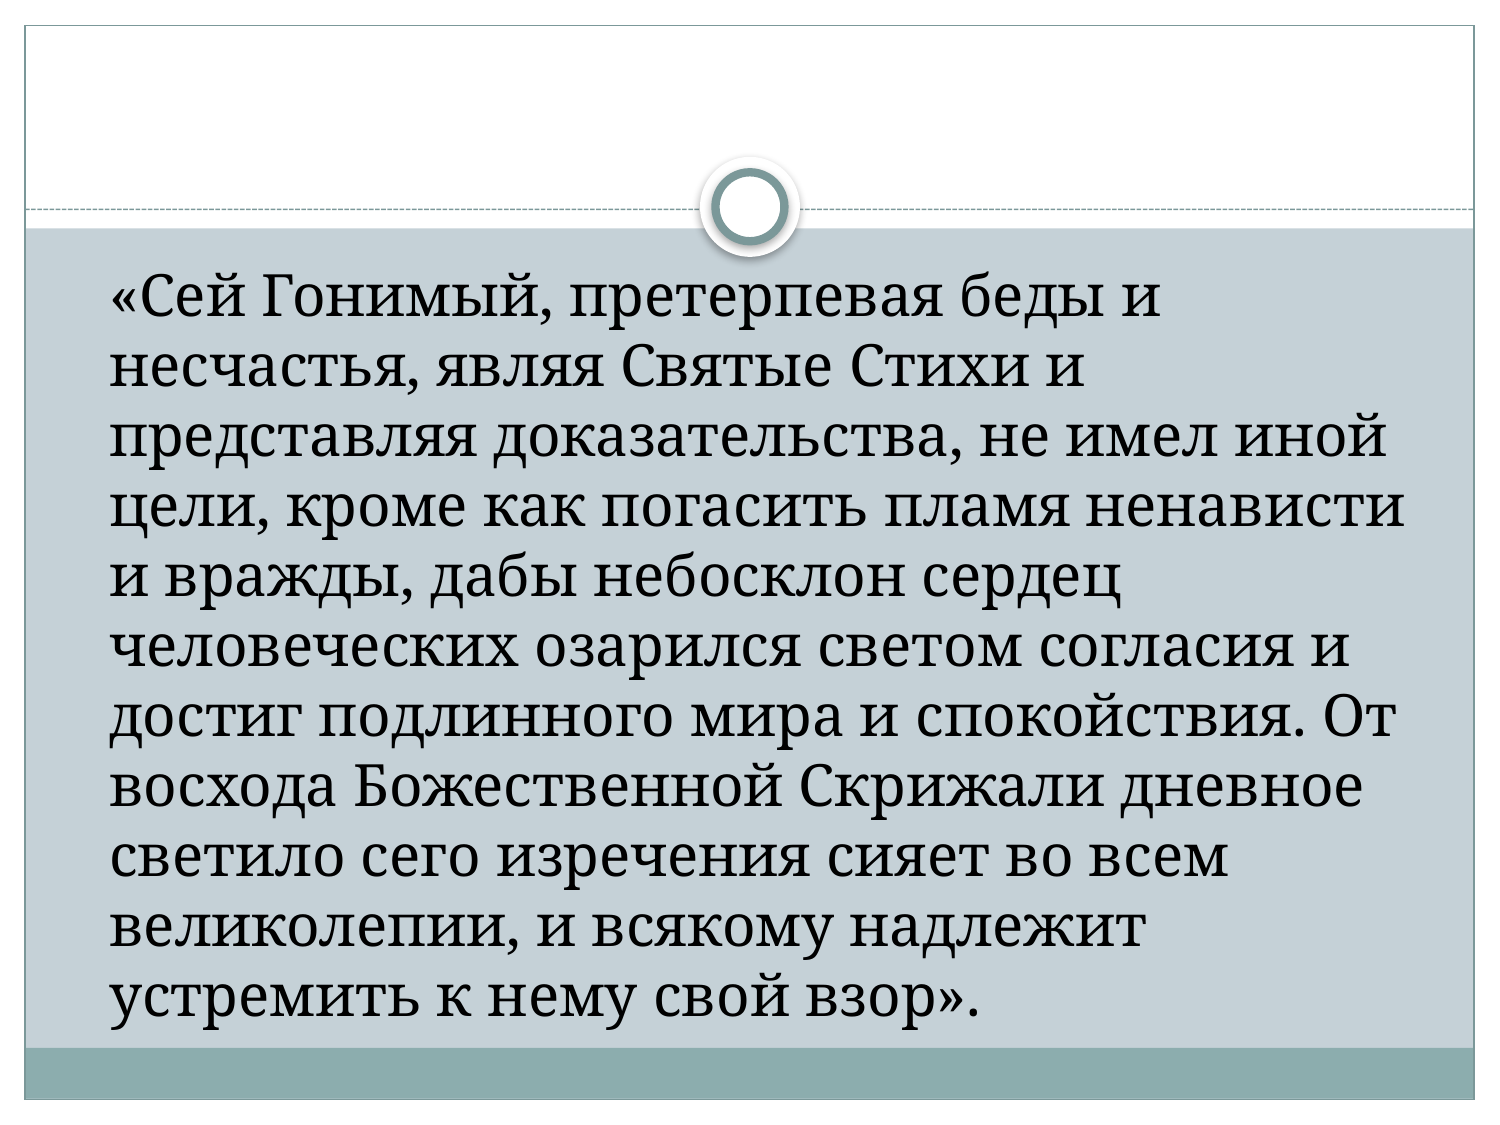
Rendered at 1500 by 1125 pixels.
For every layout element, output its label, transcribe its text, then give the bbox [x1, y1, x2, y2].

list «Сей Гонимый, претерпевая беды и несчастья, являя Святые Стихи и представляя доказательства, не имел иной цели, кроме как погасить пламя ненависти и вражды, дабы небосклон сердец человеческих озарился светом согласия и достиг подлинного мира и спокойствия. От восхода Божественной Скрижали дневное светило сего изречения сияет во всем великолепии, и всякому надлежит устремить к нему свой взор». [49, 250, 1445, 1125]
